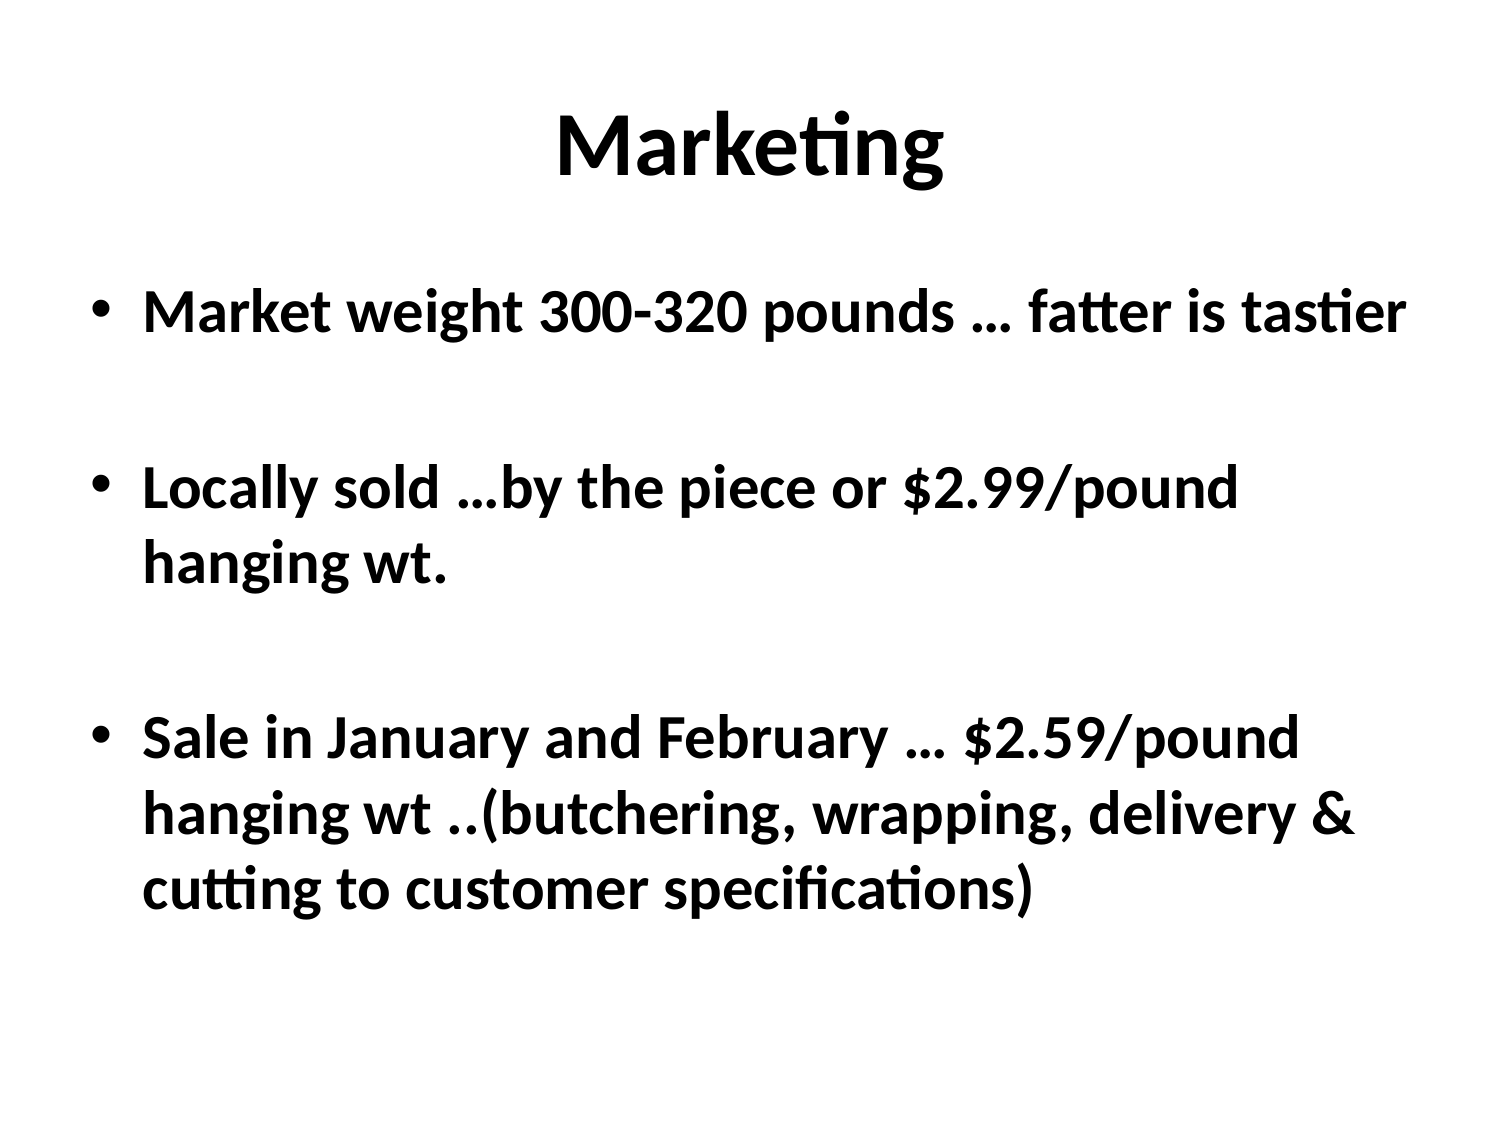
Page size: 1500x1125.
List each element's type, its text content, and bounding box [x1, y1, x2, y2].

title Marketing [75, 45, 1425, 233]
list Market weight 300-320 pounds … fatter is tastier Locally sold …by the piece or $2.99/pound hanging wt. Sale in January and February … $2.59/pound hanging wt ..(butchering, wrapping, delivery & cutting to customer specifications) [75, 262, 1425, 1005]
